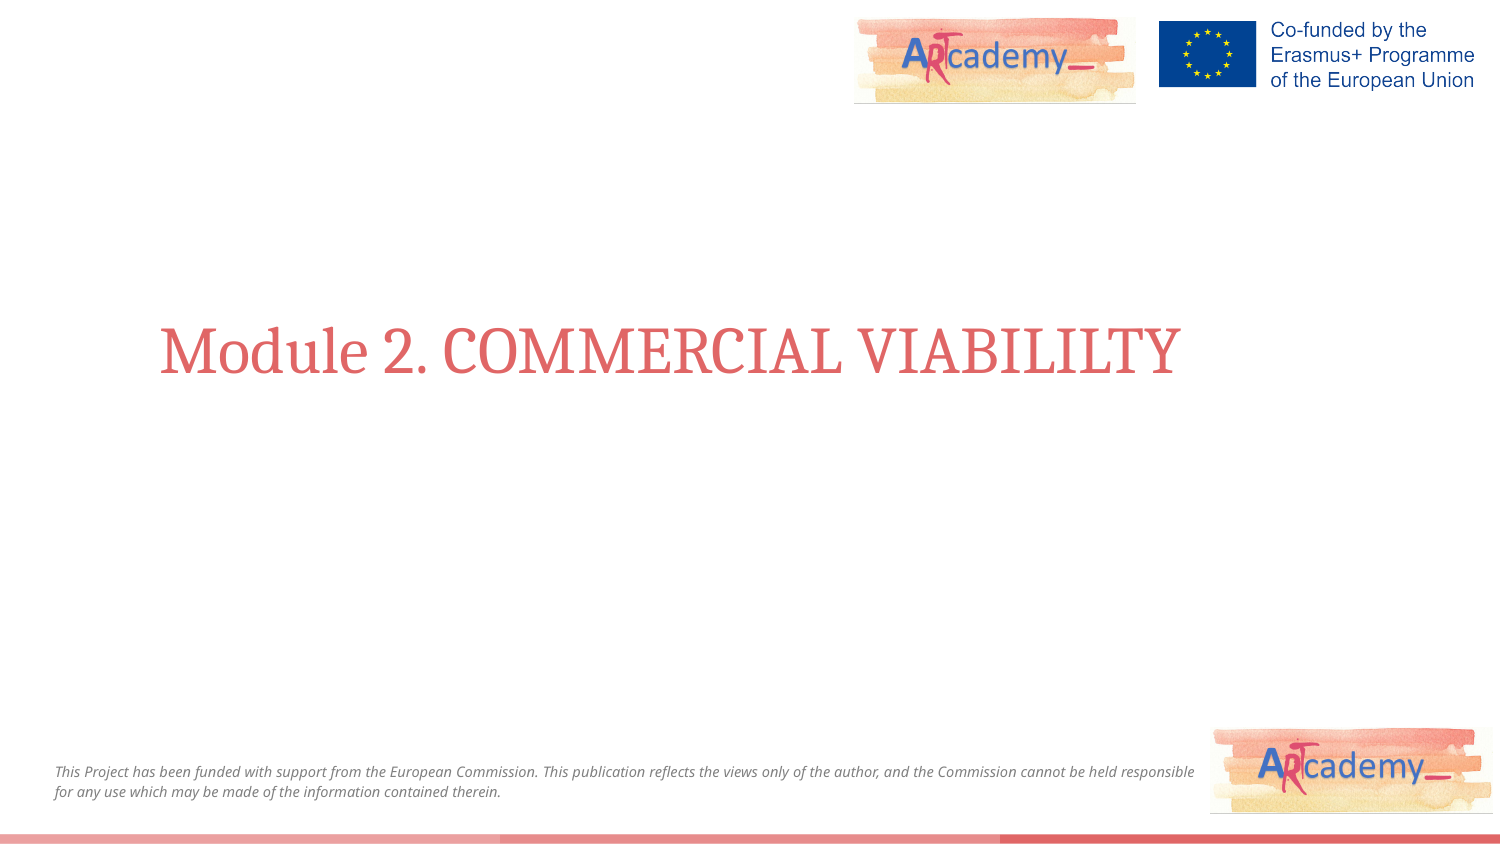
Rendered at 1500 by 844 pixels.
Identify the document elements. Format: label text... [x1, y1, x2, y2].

text_box This Project has been funded with support from the European Commission. This publication reflects the views only of the author, and the Commission cannot be held responsible for any use which may be made of the information contained therein. [39, 754, 1205, 799]
picture [1158, 21, 1474, 91]
picture [1210, 709, 1493, 844]
title Module 2. COMMERCIAL VIABILILTY [77, 292, 1265, 553]
picture [854, 0, 1137, 134]
